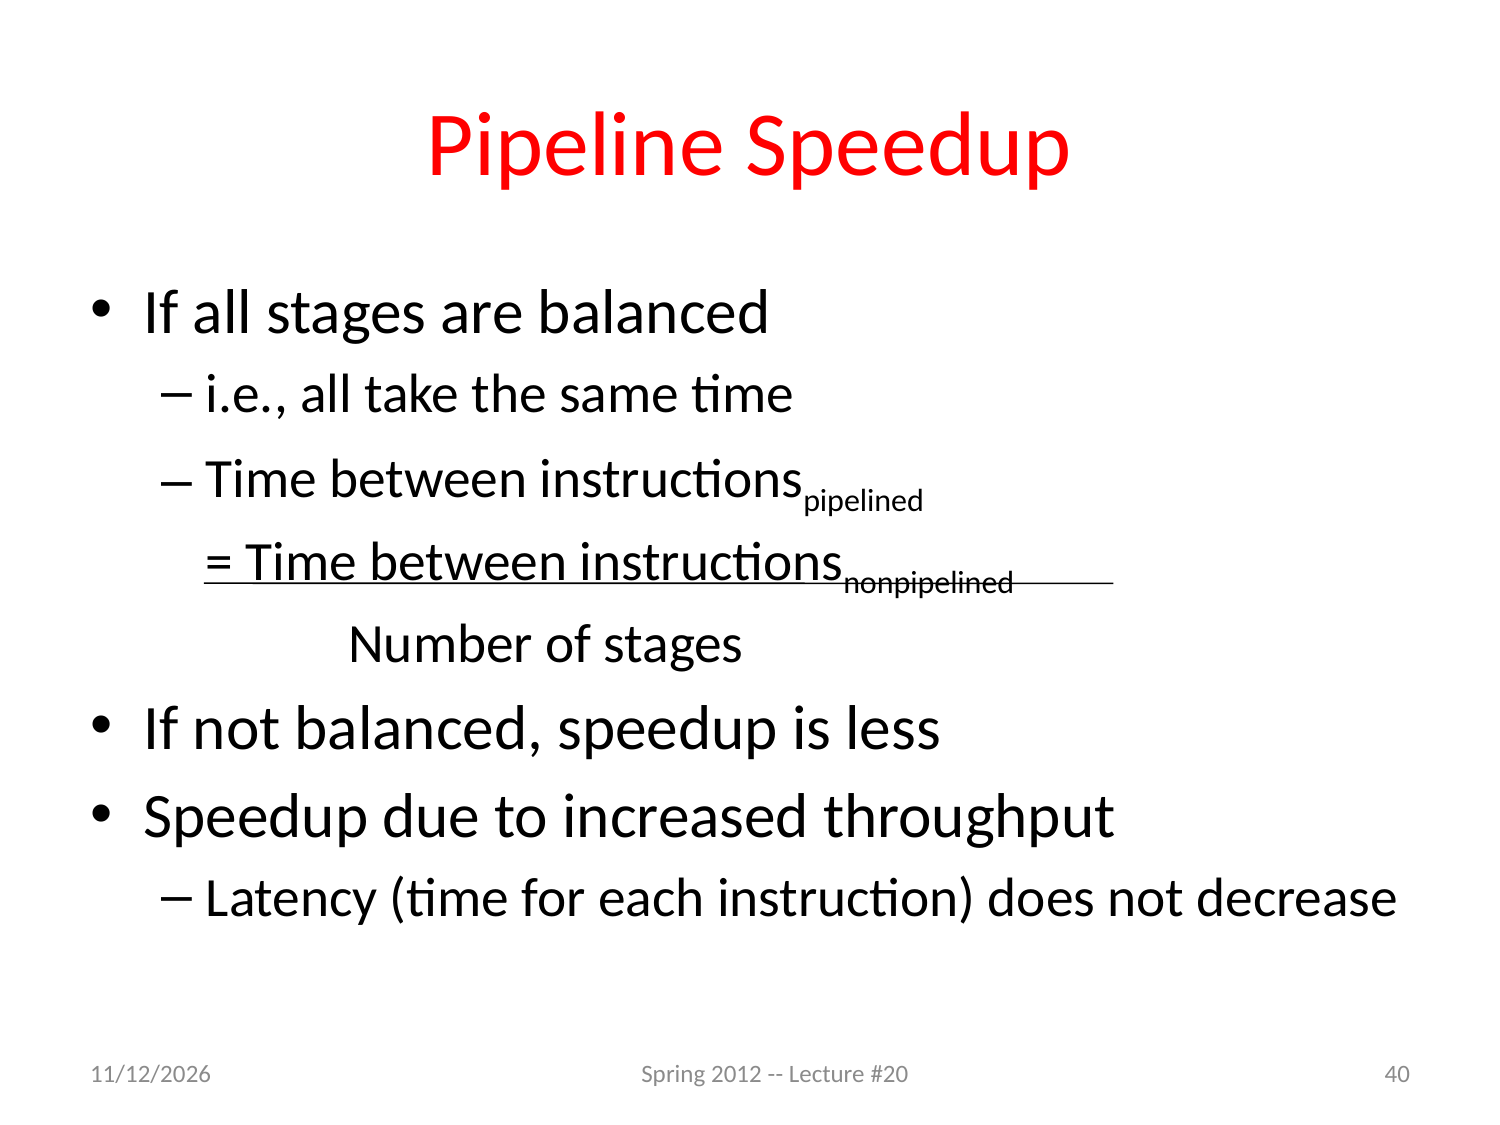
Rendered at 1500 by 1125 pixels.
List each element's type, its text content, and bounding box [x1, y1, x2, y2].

footer Spring 2012 -- Lecture #20 [600, 1042, 951, 1103]
slide_number 40 [1074, 1042, 1425, 1103]
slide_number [75, 1042, 425, 1103]
list If all stages are balanced i.e., all take the same time Time between instructionspipelined = Time between instructionsnonpipelined Number of stages If not balanced, speedup is less Speedup due to increased throughput Latency (time for each instruction) does not decrease [75, 262, 1425, 1005]
title Pipeline Speedup [75, 45, 1425, 233]
